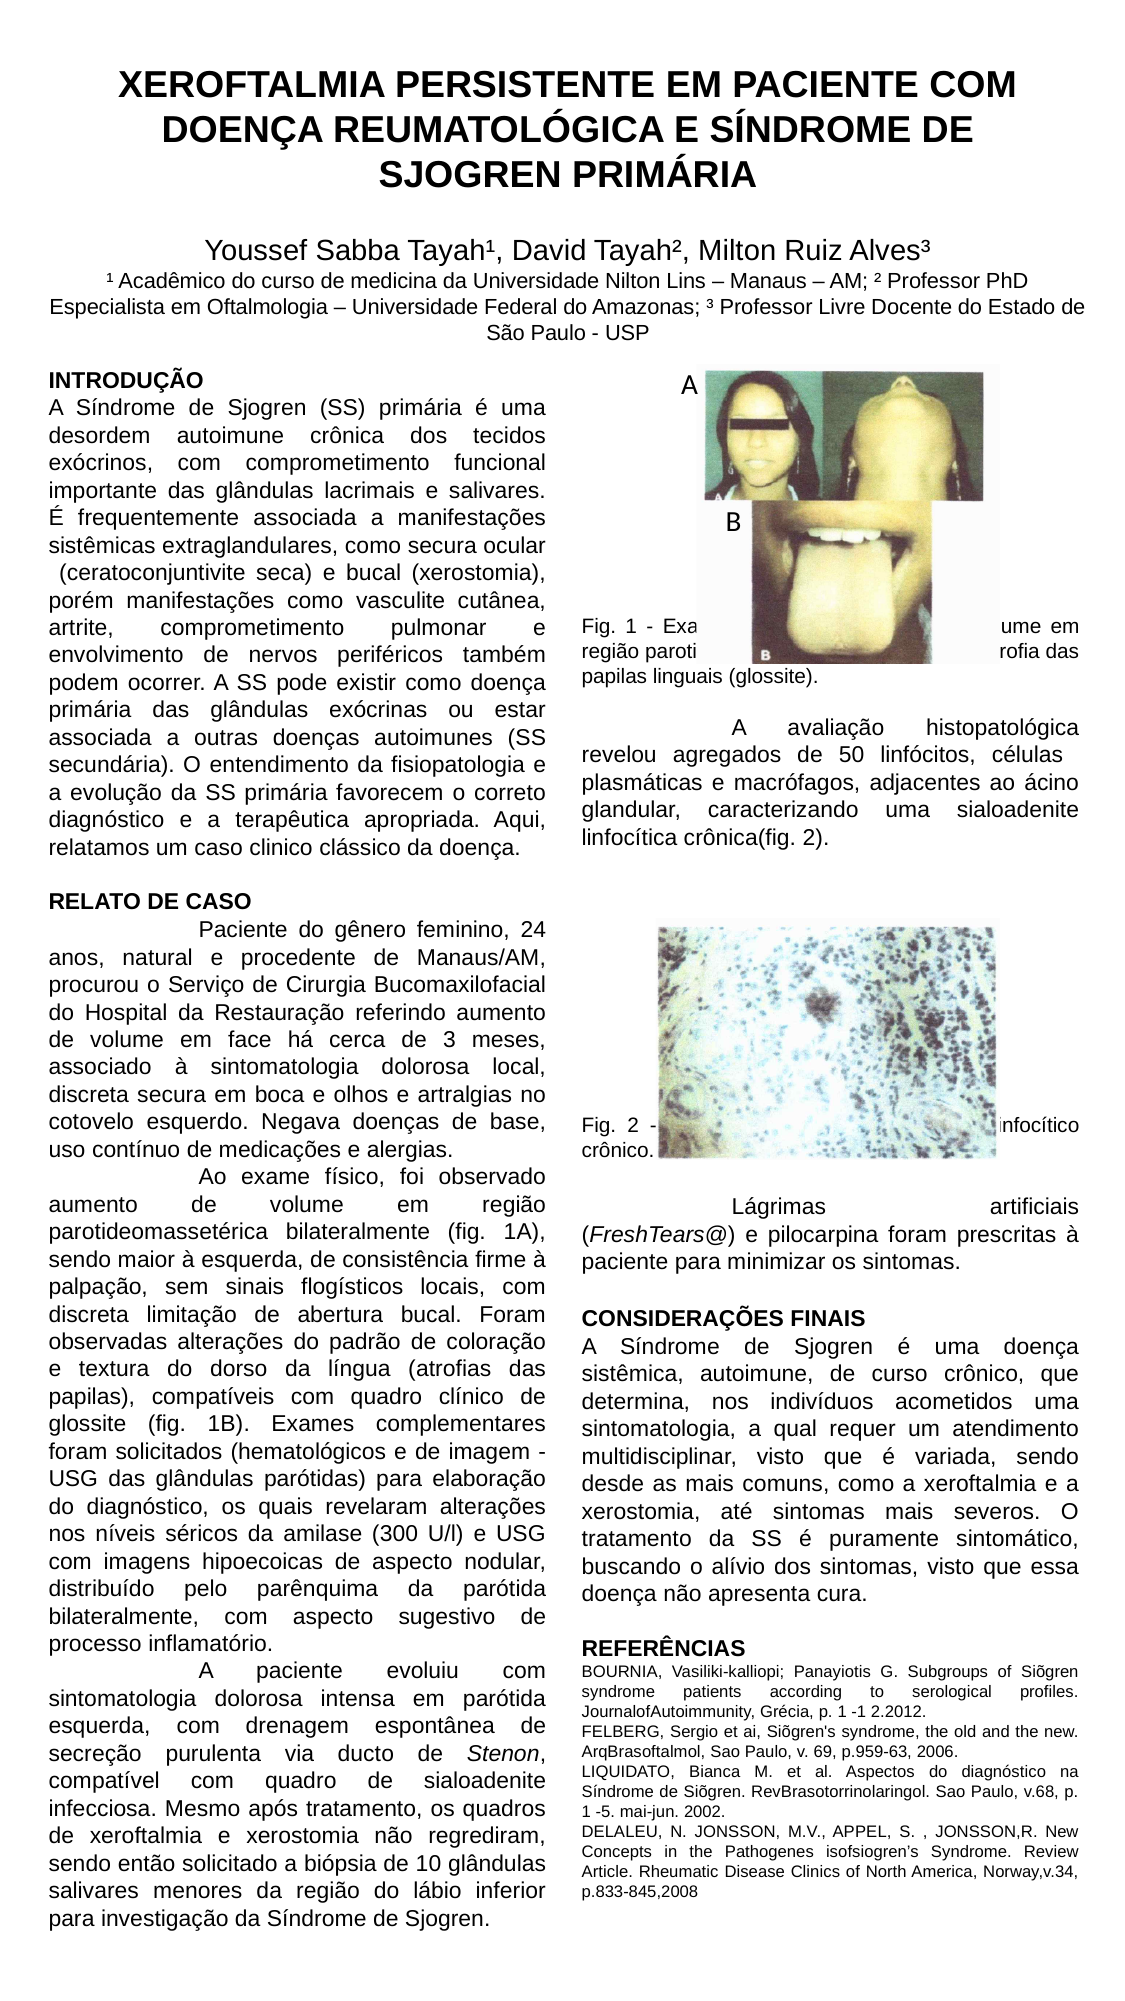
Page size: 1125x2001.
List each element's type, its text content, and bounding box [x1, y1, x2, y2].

text_box XEROFTALMIA PERSISTENTE EM PACIENTE COM DOENÇA REUMATOLÓGICA E SÍNDROME DE SJOGREN PRIMÁRIA [96, 52, 1040, 203]
picture [655, 918, 1000, 1160]
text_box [666, 357, 1001, 664]
text_box Youssef Sabba Tayah¹, David Tayah², Milton Ruiz Alves³ ¹ Acadêmico do curso de medicina da Universidade Nilton Lins – Manaus – AM; ² Professor PhD Especialista em Oftalmologia – Universidade Federal do Amazonas; ³ Professor Livre Docente do Estado de São Paulo - USP [33, 223, 1103, 383]
text_box INTRODUÇÃO A Síndrome de Sjogren (SS) primária é uma desordem autoimune crônica dos tecidos exócrinos, com comprometimento funcional importante das glândulas lacrimais e salivares. É frequentemente associada a manifestações sistêmicas extraglandulares, como secura ocular (ceratoconjuntivite seca) e bucal (xerostomia), porém manifestações como vasculite cutânea, artrite, comprometimento pulmonar e envolvimento de nervos periféricos também podem ocorrer. A SS pode existir como doença primária das glândulas exócrinas ou estar associada a outras doenças autoimunes (SS secundária). O entendimento da fisiopatologia e a evolução da SS primária favorecem o correto diagnóstico e a terapêutica apropriada. Aqui, relatamos um caso clinico clássico da doença. RELATO DE CASO Paciente do gênero feminino, 24 anos, natural e procedente de Manaus/AM, procurou o Serviço de Cirurgia Bucomaxilofacial do Hospital da Restauração referindo aumento de volume em face há cerca de 3 meses, associado à sintomatologia dolorosa local, discreta secura em boca e olhos e artralgias no cotovelo esquerdo. Negava doenças de base, uso contínuo de medicações e alergias. Ao exame físico, foi observado aumento de volume em região parotideomassetérica bilateralmente (fig. 1A), sendo maior à esquerda, de consistência firme à palpação, sem sinais flogísticos locais, com discreta limitação de abertura bucal. Foram observadas alterações do padrão de coloração e textura do dorso da língua (atrofias das papilas), compatíveis com quadro clínico de glossite (fig. 1B). Exames complementares foram solicitados (hematológicos e de imagem - USG das glândulas parótidas) para elaboração do diagnóstico, os quais revelaram alterações nos níveis séricos da amilase (300 U/l) e USG com imagens hipoecoicas de aspecto nodular, distribuído pelo parênquima da parótida bilateralmente, com aspecto sugestivo de processo inflamatório. A paciente evoluiu com sintomatologia dolorosa intensa em parótida esquerda, com drenagem espontânea de secreção purulenta via ducto de Stenon, compatível com quadro de sialoadenite infecciosa. Mesmo após tratamento, os quadros de xeroftalmia e xerostomia não regrediram, sendo então solicitado a biópsia de 10 glândulas salivares menores da região do lábio inferior para investigação da Síndrome de Sjogren. Fig. 1 - Exame Clínico: A - aumento de volume em região parotideomassetérica esquerda. B - Atrofia das papilas linguais (glossite). A avaliação histopatológica revelou agregados de 50 linfócitos, células plasmáticas e macrófagos, adjacentes ao ácino glandular, caracterizando uma sialoadenite linfocítica crônica(fig. 2). Fig. 2 - Análise Histopatológica: infiltrado linfocítico crônico. Lágrimas artificiais (FreshTears@) e pilocarpina foram prescritas à paciente para minimizar os sintomas. CONSIDERAÇÕES FINAIS A Síndrome de Sjogren é uma doença sistêmica, autoimune, de curso crônico, que determina, nos indivíduos acometidos uma sintomatologia, a qual requer um atendimento multidisciplinar, visto que é variada, sendo desde as mais comuns, como a xeroftalmia e a xerostomia, até sintomas mais severos. O tratamento da SS é puramente sintomático, buscando o alívio dos sintomas, visto que essa doença não apresenta cura. REFERÊNCIAS BOURNIA, Vasiliki-kalliopi; Panayiotis G. Subgroups of Siõgren syndrome patients according to serological profiles. JournalofAutoimmunity, Grécia, p. 1 -1 2.2012. FELBERG, Sergio et ai, Siõgren's syndrome, the old and the new. ArqBrasoftalmol, Sao Paulo, v. 69, p.959-63, 2006. LIQUIDATO, Bianca M. et al. Aspectos do diagnóstico na Síndrome de Siõgren. RevBrasotorrinolaringol. Sao Paulo, v.68, p. 1 -5. mai-jun. 2002. DELALEU, N. JONSSON, M.V., APPEL, S. , JONSSON,R. New Concepts in the Pathogenes isofsiogren’s Syndrome. Review Article. Rheumatic Disease Clinics of North America, Norway,v.34, p.833-845,2008 [33, 358, 1094, 2000]
